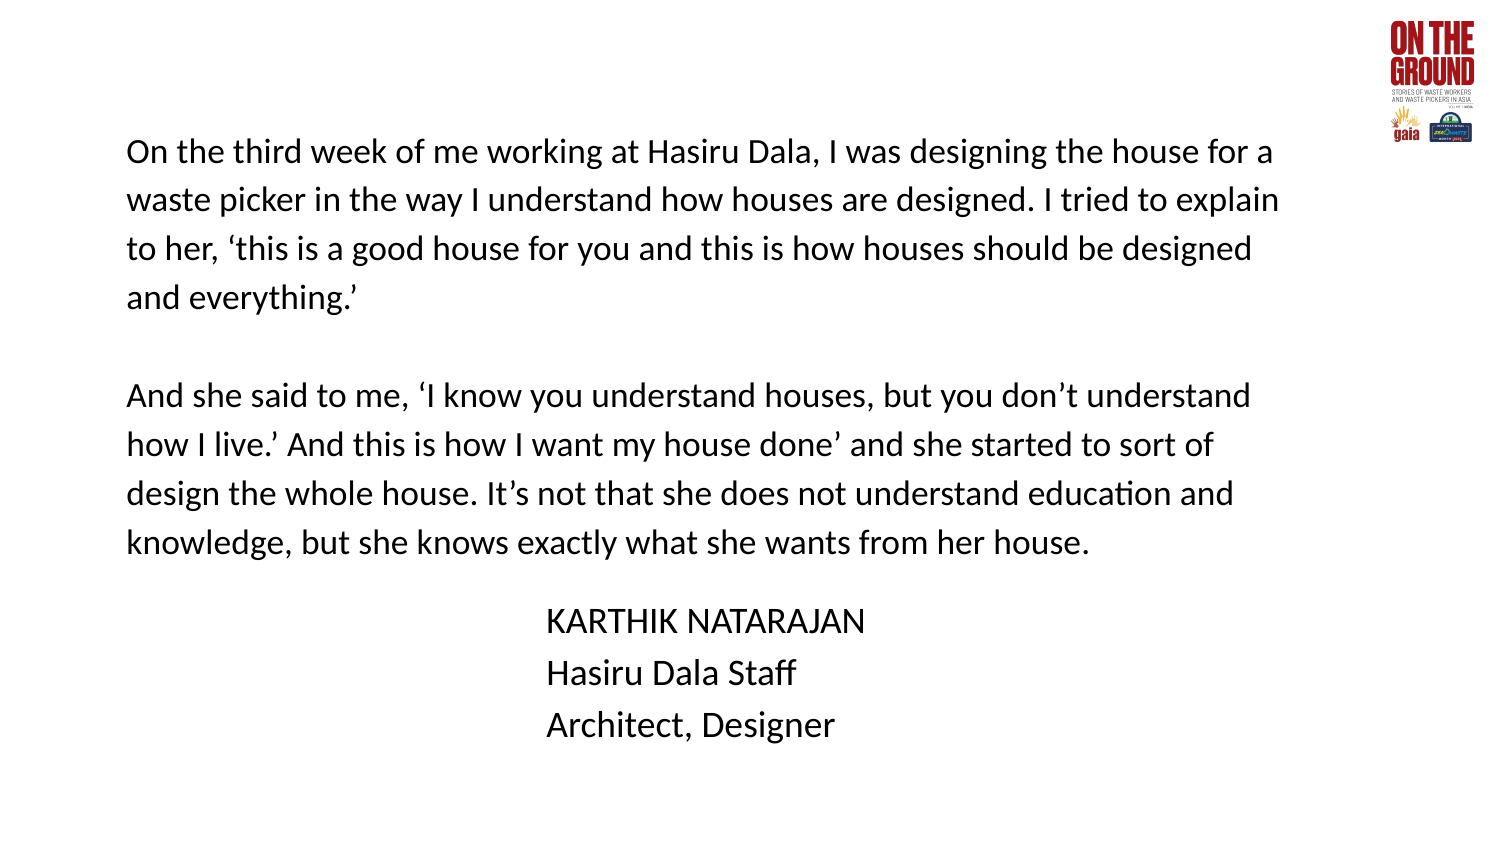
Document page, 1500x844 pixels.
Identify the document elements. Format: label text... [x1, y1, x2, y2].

text_box On the third week of me working at Hasiru Dala, I was designing the house for a waste picker in the way I understand how houses are designed. I tried to explain to her, ‘this is a good house for you and this is how houses should be designed and everything.’ And she said to me, ‘I know you understand houses, but you don’t understand how I live.’ And this is how I want my house done’ and she started to sort of design the whole house. It’s not that she does not understand education and knowledge, but she knows exactly what she wants from her house. [111, 106, 1308, 577]
text_box KARTHIK NATARAJAN Hasiru Dala Staff Architect, Designer [531, 577, 1299, 760]
picture [1381, 12, 1484, 148]
